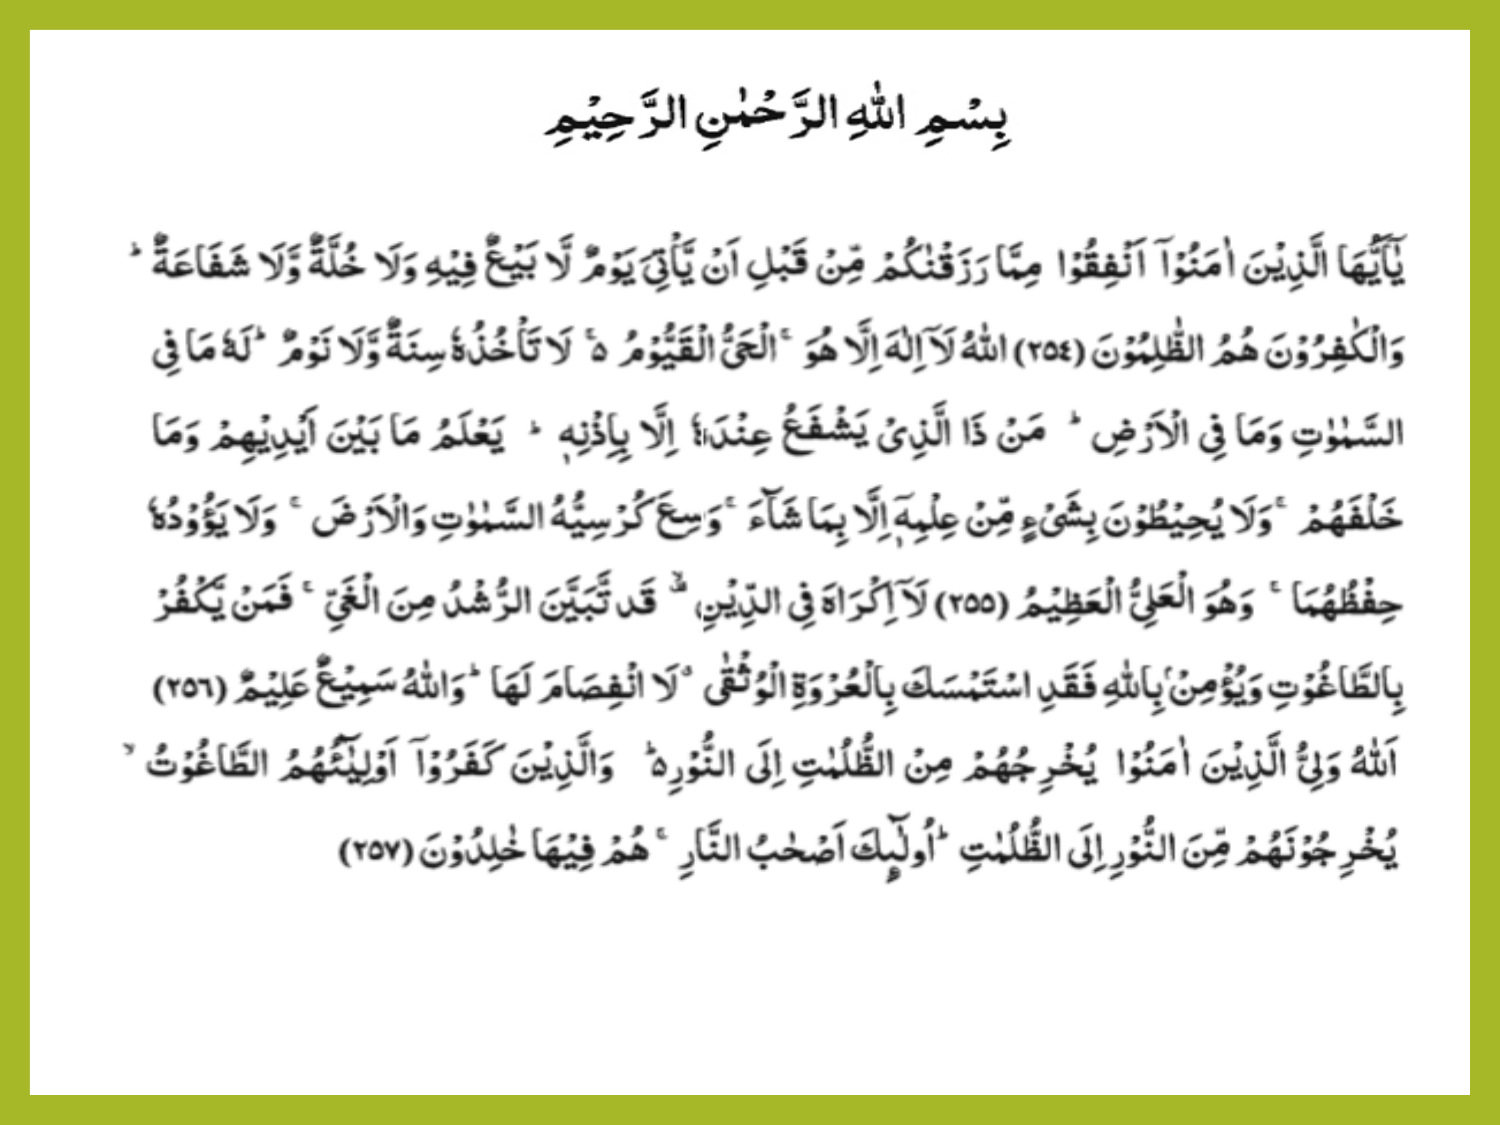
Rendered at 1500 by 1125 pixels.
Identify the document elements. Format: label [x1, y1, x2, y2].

text_box [99, 212, 1438, 888]
picture [512, 78, 1063, 163]
